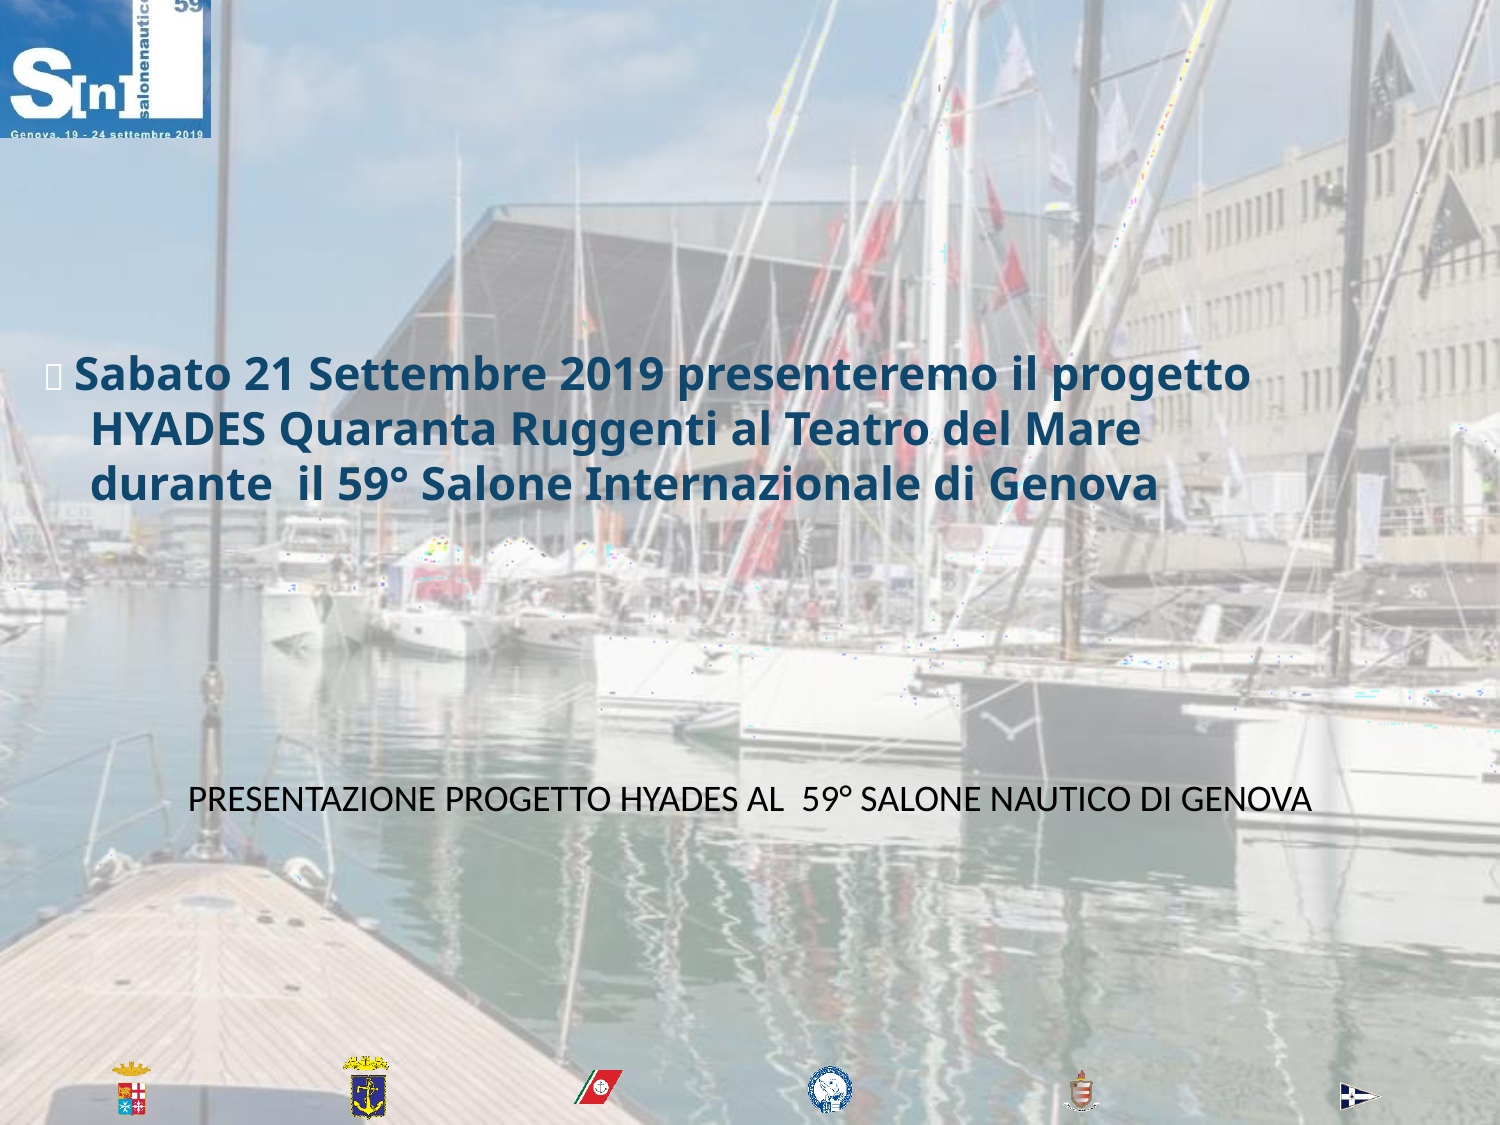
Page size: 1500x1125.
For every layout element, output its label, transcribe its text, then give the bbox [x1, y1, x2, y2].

text_box [1339, 1081, 1383, 1111]
text_box [110, 1061, 152, 1115]
text_box [807, 1066, 853, 1114]
text_box [1042, 1067, 1121, 1112]
text_box [337, 1058, 401, 1122]
text_box [332, 1054, 401, 1123]
subtitle PRESENTAZIONE PROGETTO HYADES AL 59° SALONE NAUTICO DI GENOVA [101, 771, 1399, 1125]
text_box  Sabato 21 Settembre 2019 presenteremo il progetto HYADES Quaranta Ruggenti al Teatro del Mare durante il 59° Salone Internazionale di Genova [40, 342, 1301, 510]
text_box [573, 1070, 623, 1104]
picture [0, 0, 1500, 1125]
